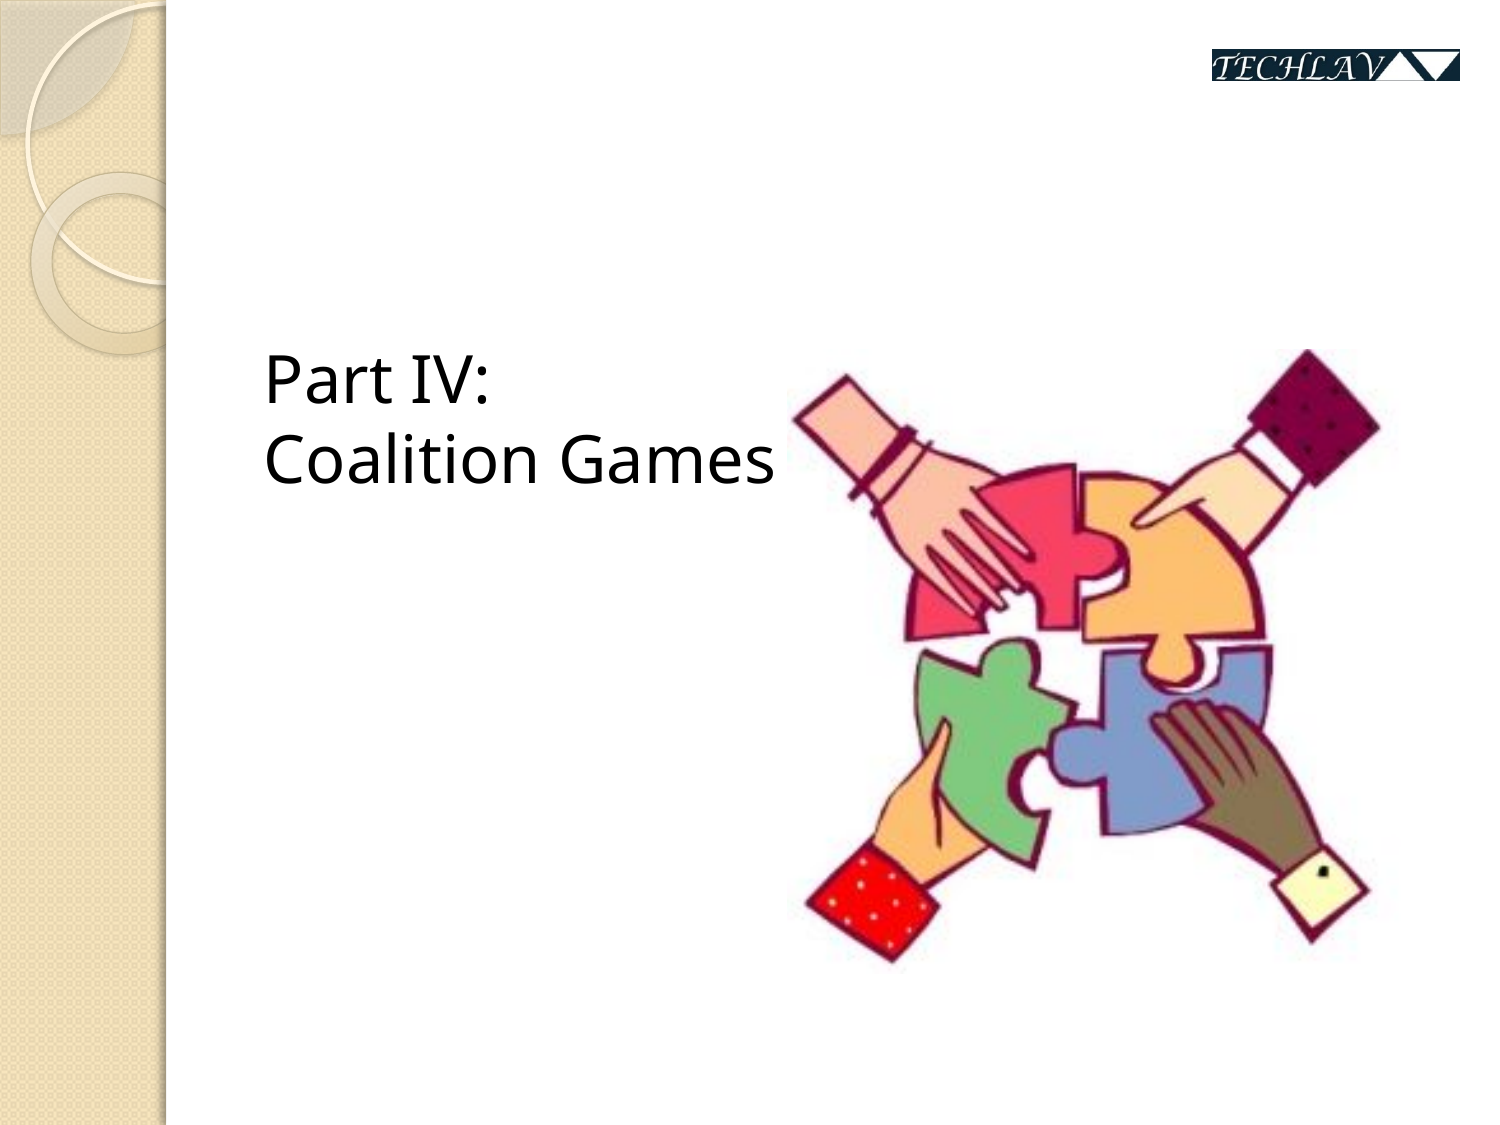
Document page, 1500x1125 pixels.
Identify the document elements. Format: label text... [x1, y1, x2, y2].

picture [787, 349, 1401, 974]
picture [1212, 49, 1460, 81]
list Part IV: Coalition Games [235, 237, 1466, 1025]
